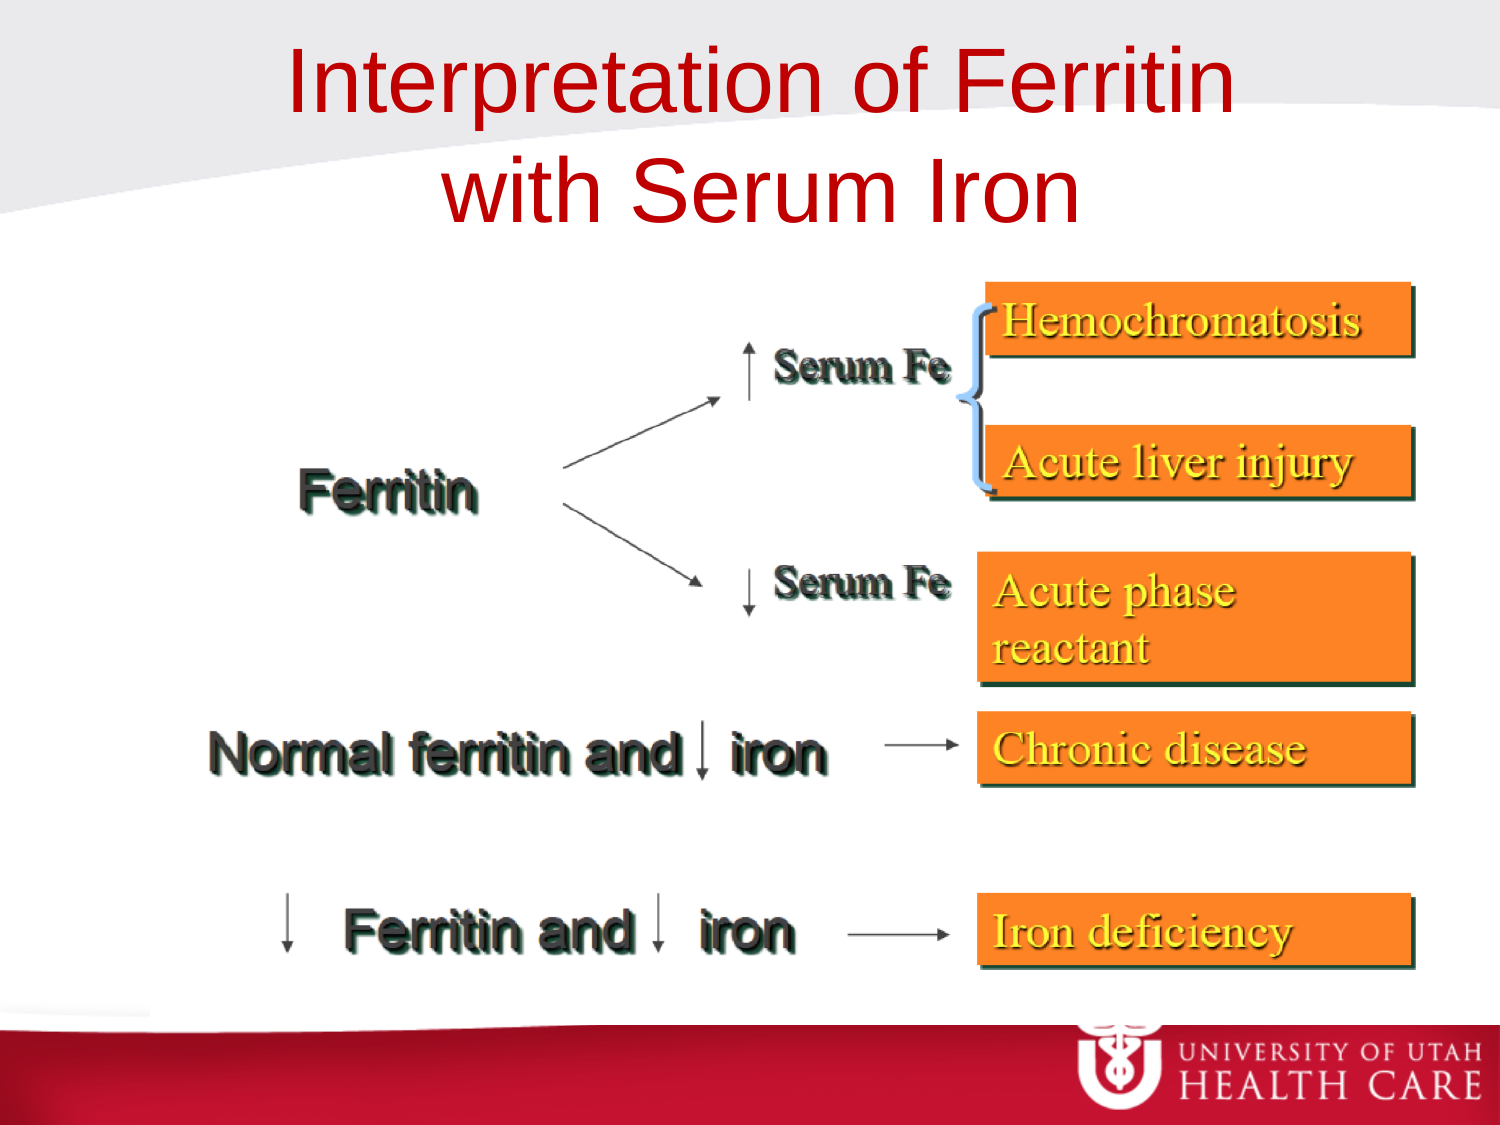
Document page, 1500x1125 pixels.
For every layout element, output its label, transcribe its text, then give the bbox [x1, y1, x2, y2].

title Interpretation of Ferritin with Serum Iron [87, 50, 1438, 213]
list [149, 232, 1500, 1026]
picture [0, 0, 1500, 1125]
